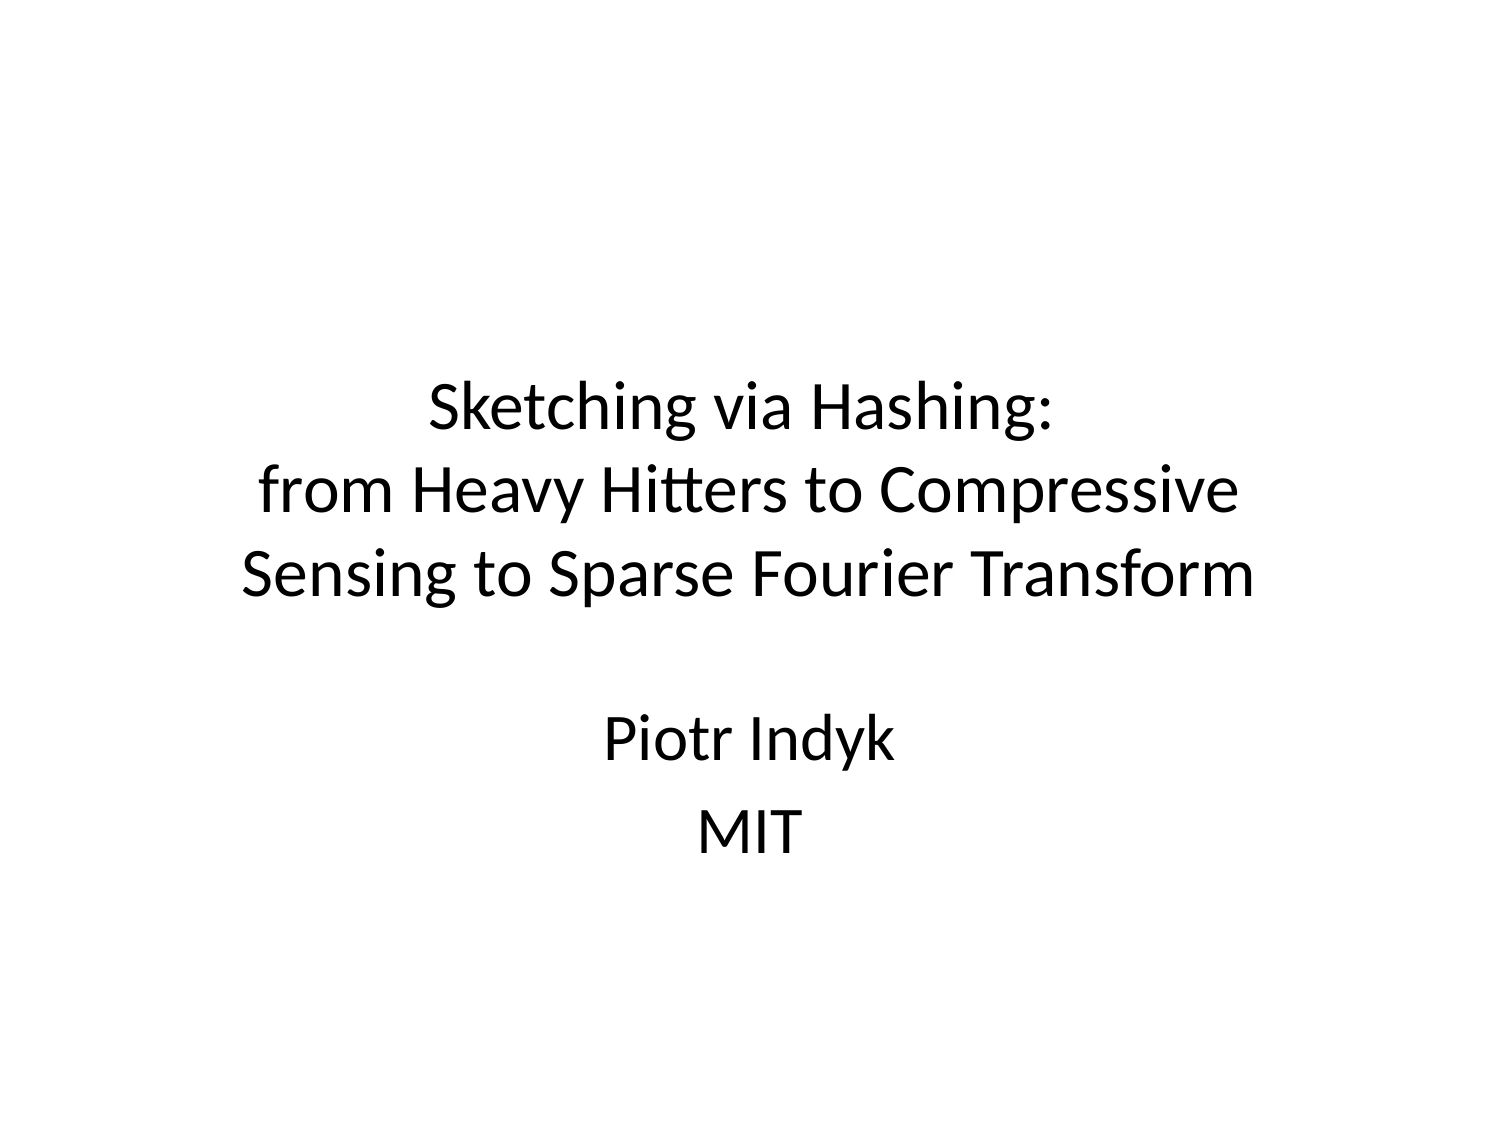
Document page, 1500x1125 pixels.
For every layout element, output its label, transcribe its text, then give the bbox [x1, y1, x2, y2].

title Sketching via Hashing: from Heavy Hitters to Compressive Sensing to Sparse Fourier Transform [112, 349, 1388, 621]
subtitle Piotr Indyk MIT [225, 686, 1275, 974]
